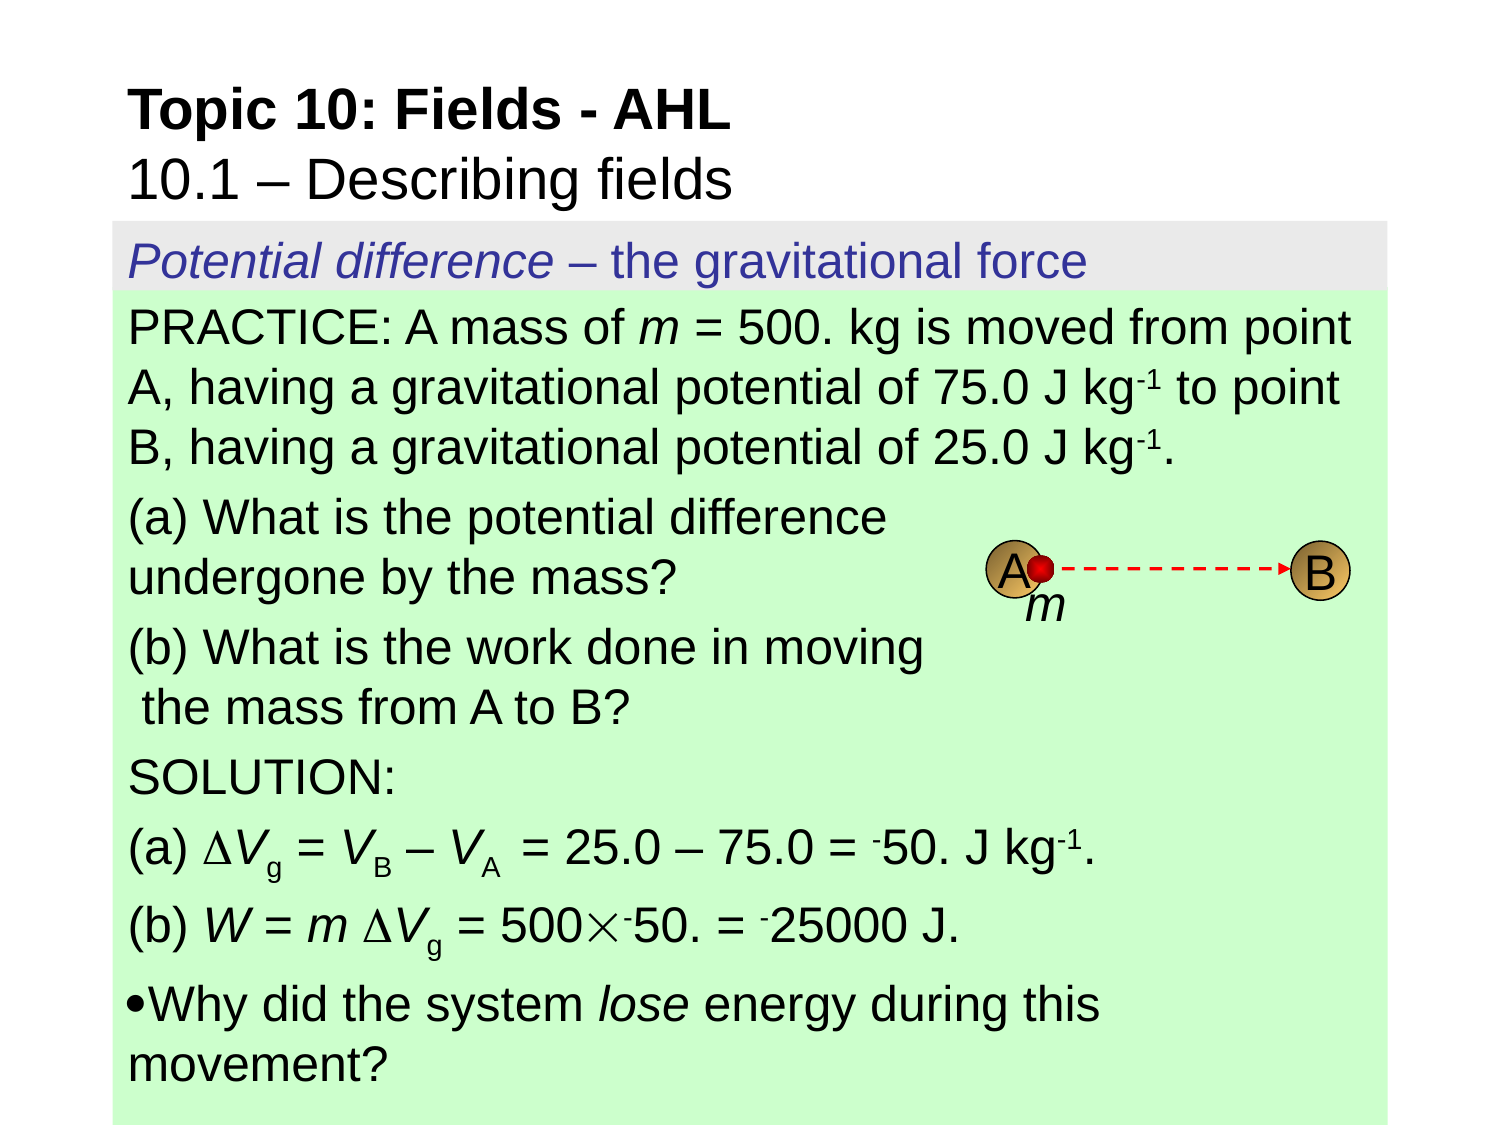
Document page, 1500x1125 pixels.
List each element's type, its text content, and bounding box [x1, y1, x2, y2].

text_box Topic 10: Fields - AHL 10.1 – Describing fields [112, 67, 1388, 215]
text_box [982, 531, 1047, 607]
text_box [1009, 554, 1083, 640]
text_box [1274, 562, 1283, 575]
text_box Potential difference – the gravitational force [112, 220, 1388, 291]
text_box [1288, 532, 1353, 609]
text_box PRACTICE: A mass of m = 500. kg is moved from point A, having a gravitational potential of 75.0 J kg-1 to point B, having a gravitational potential of 25.0 J kg-1. (a) What is the potential difference undergone by the mass? (b) What is the work done in moving the mass from A to B? SOLUTION: (a) Vg = VB – VA = 25.0 – 75.0 = -50. J kg-1. (b) W = m Vg = 500-50. = -25000 J. Why did the system lose energy during this movement? [112, 291, 1388, 1125]
